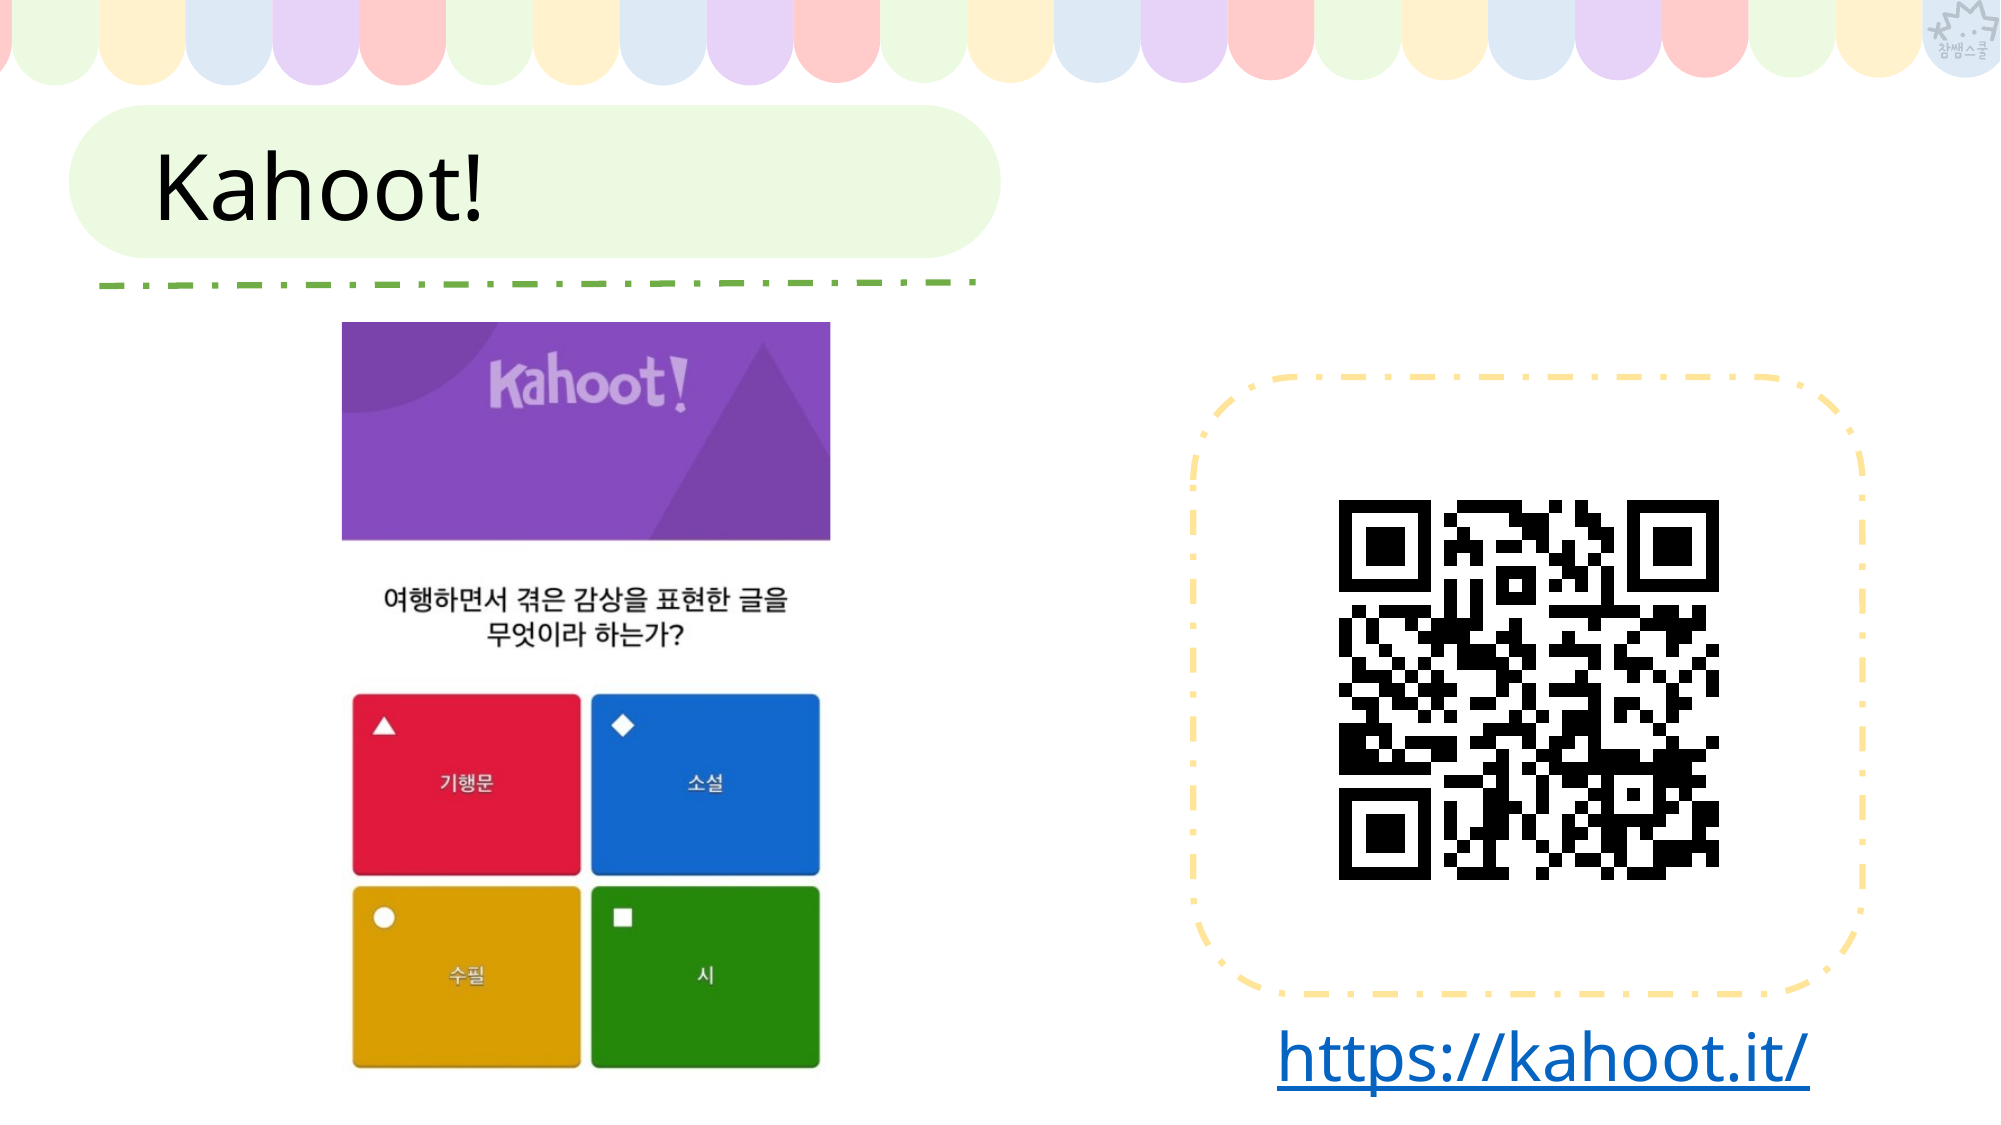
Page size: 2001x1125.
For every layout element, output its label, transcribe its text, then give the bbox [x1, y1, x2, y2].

title Kahoot! [137, 82, 1863, 300]
text_box [1193, 377, 1863, 995]
text_box https://kahoot.it/ [1261, 1007, 1880, 1125]
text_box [68, 104, 1002, 287]
picture [1330, 480, 1734, 895]
picture [341, 322, 831, 1097]
